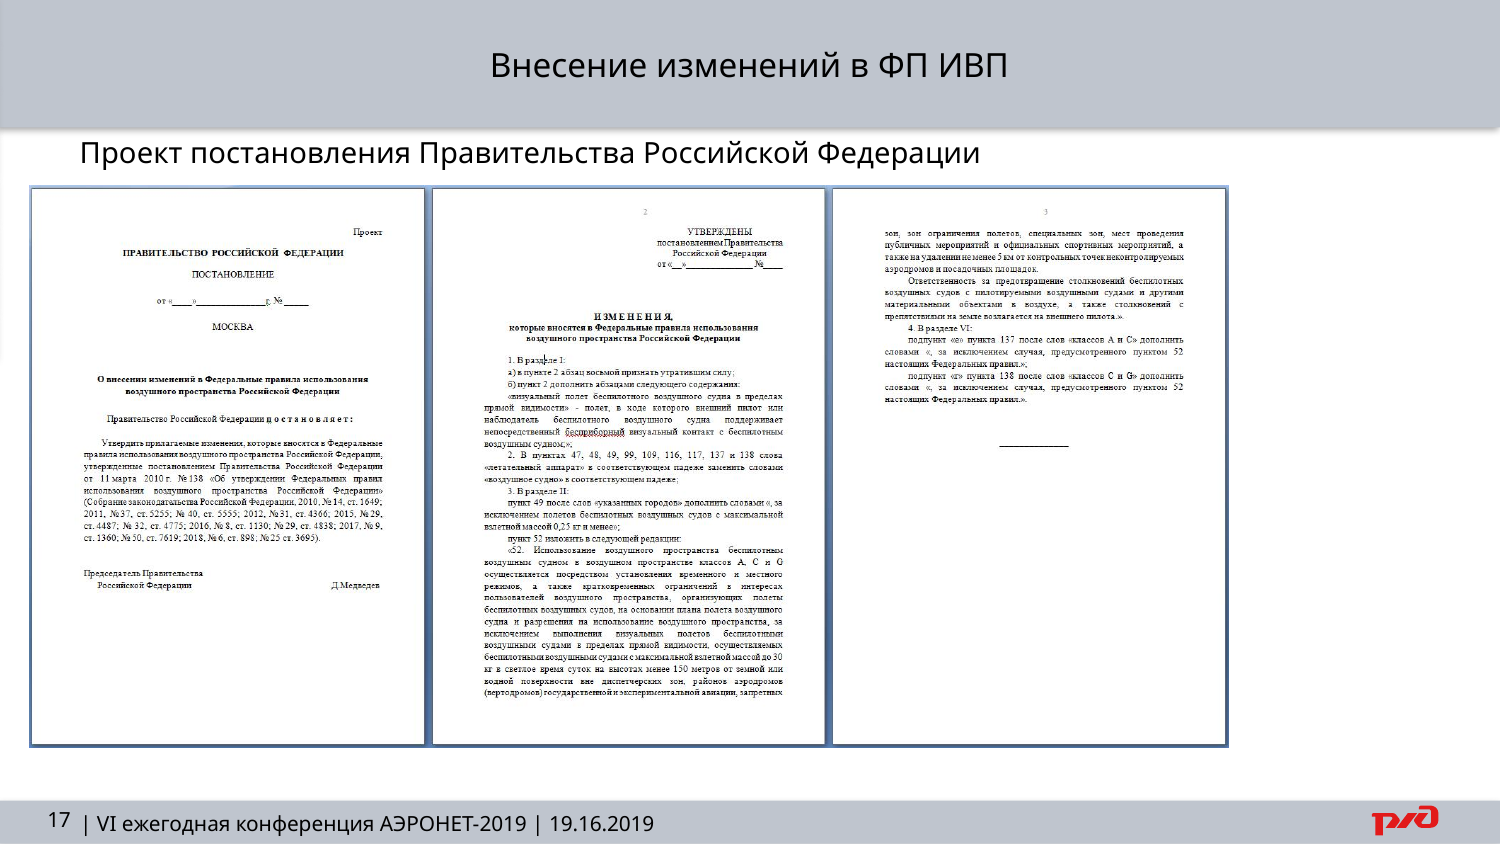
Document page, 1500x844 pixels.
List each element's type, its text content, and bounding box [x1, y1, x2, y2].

title Внесение изменений в ФП ИВП [0, 1, 1500, 127]
picture [29, 185, 1229, 748]
text_box Проект постановления Правительства Российской Федерации [64, 126, 1046, 177]
